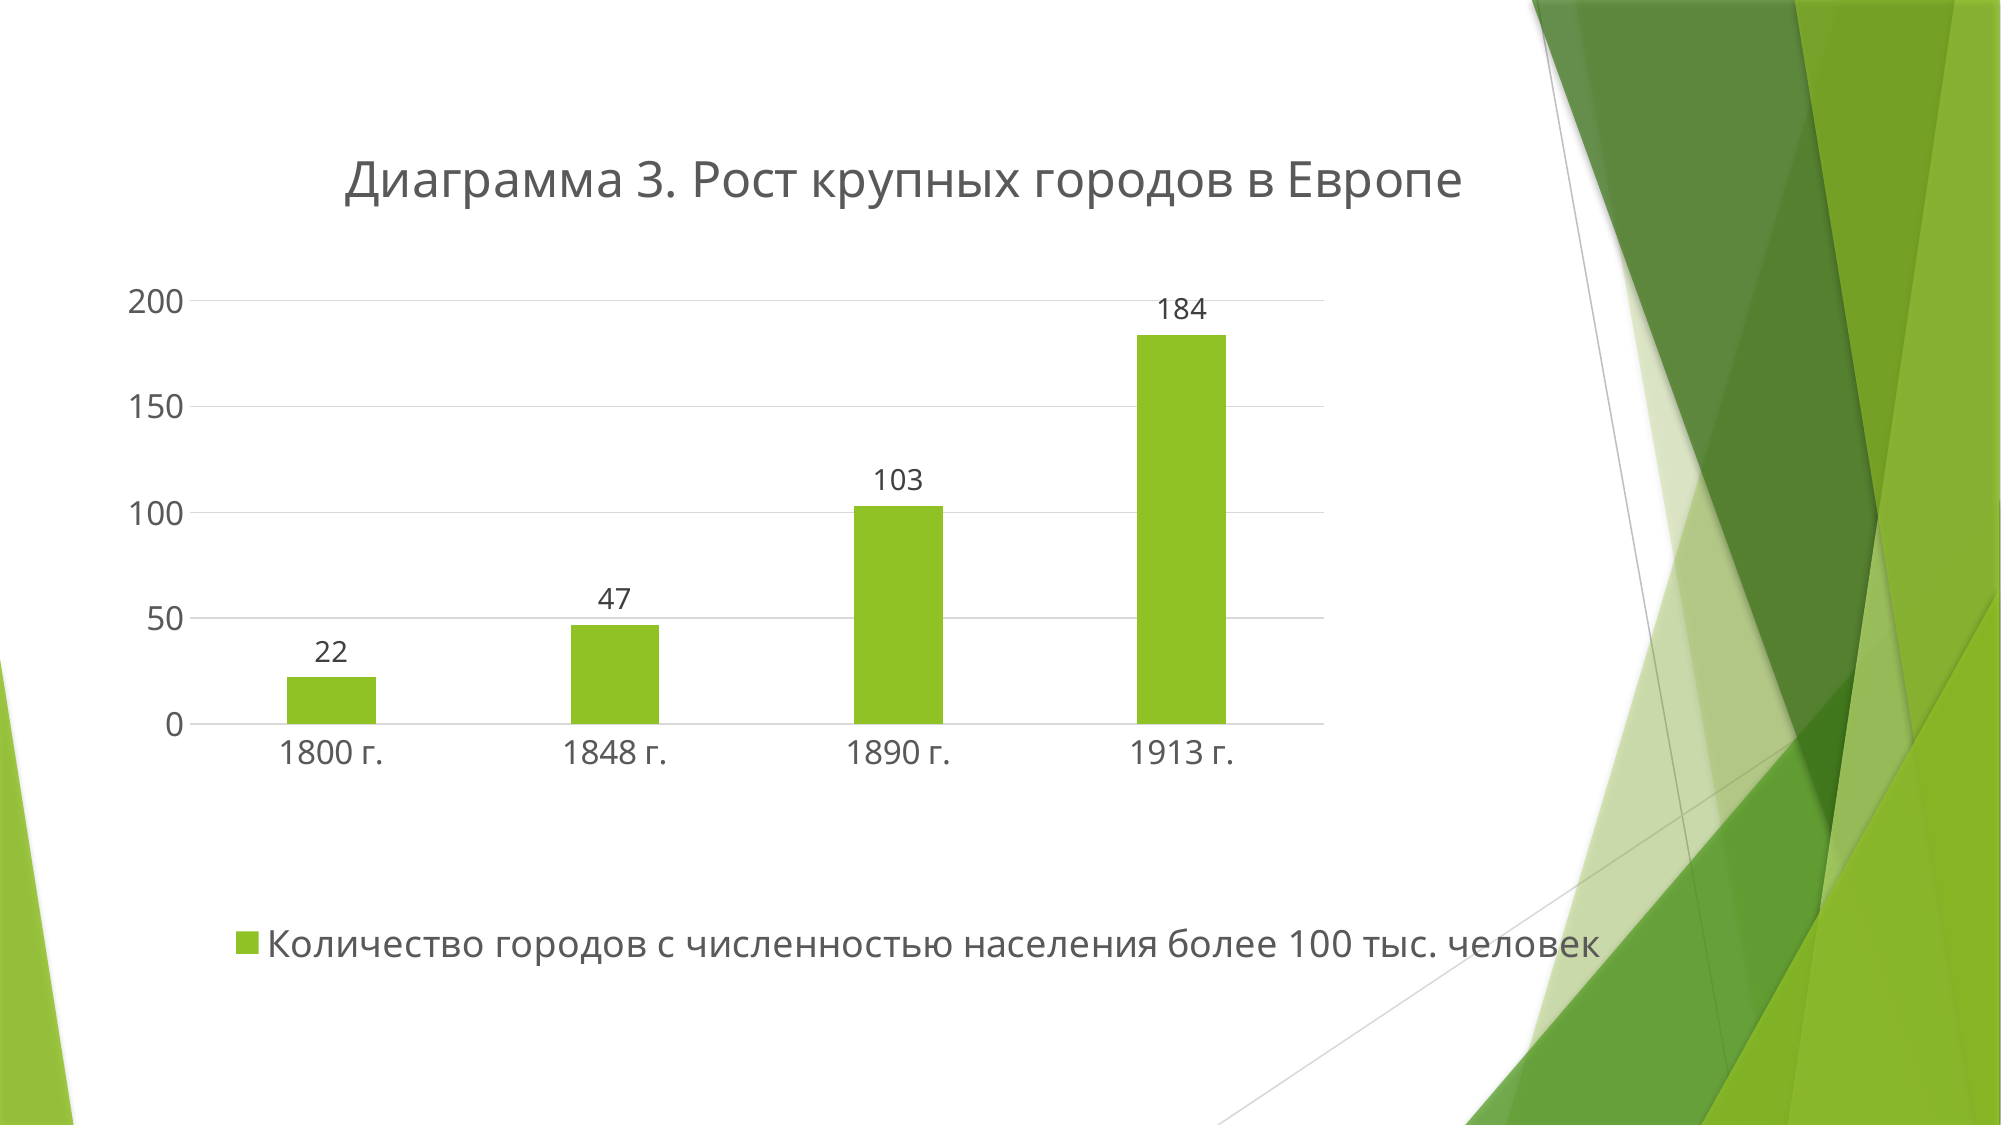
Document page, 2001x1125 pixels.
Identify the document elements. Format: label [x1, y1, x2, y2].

chart [79, 108, 1760, 977]
